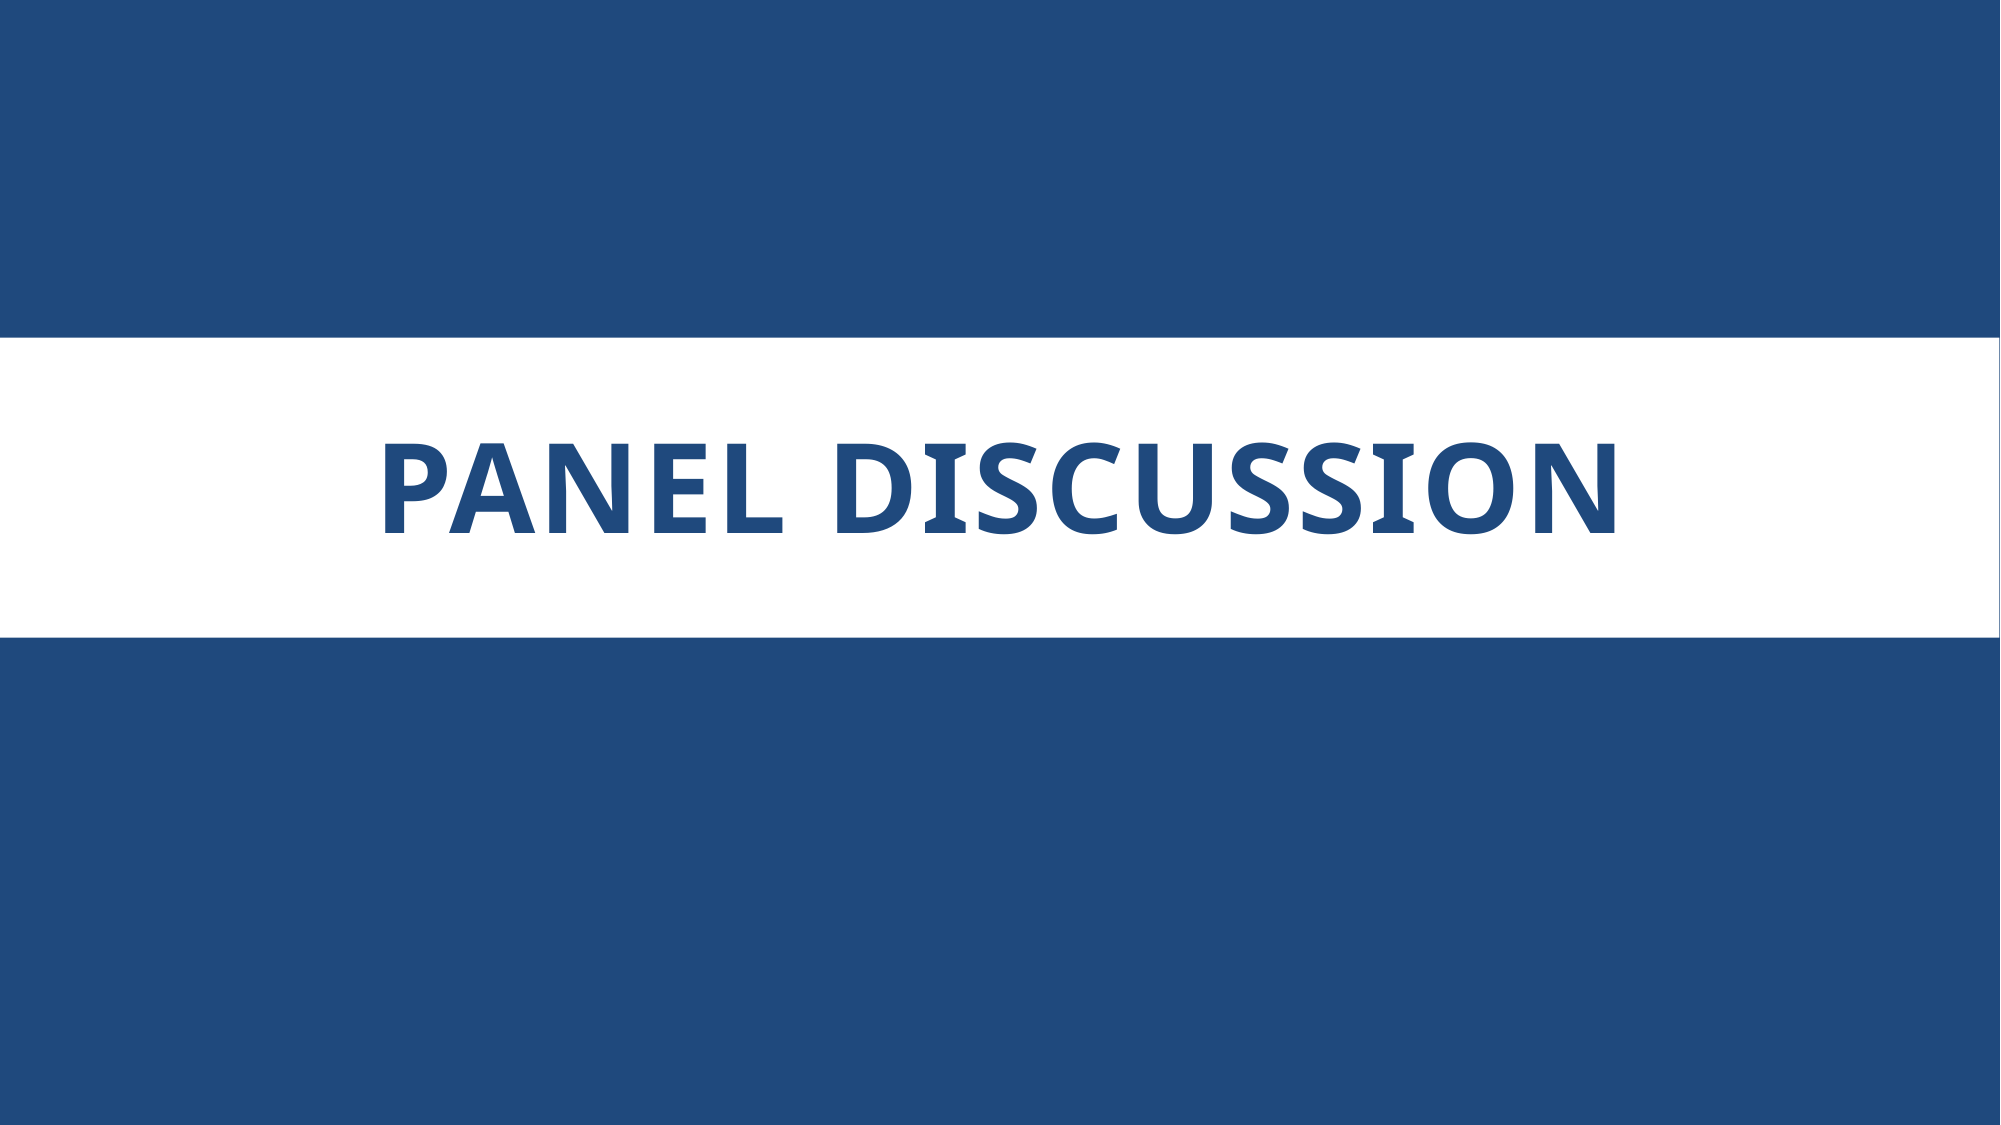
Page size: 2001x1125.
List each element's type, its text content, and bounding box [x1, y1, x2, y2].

title Panel discussion [60, 355, 1942, 641]
